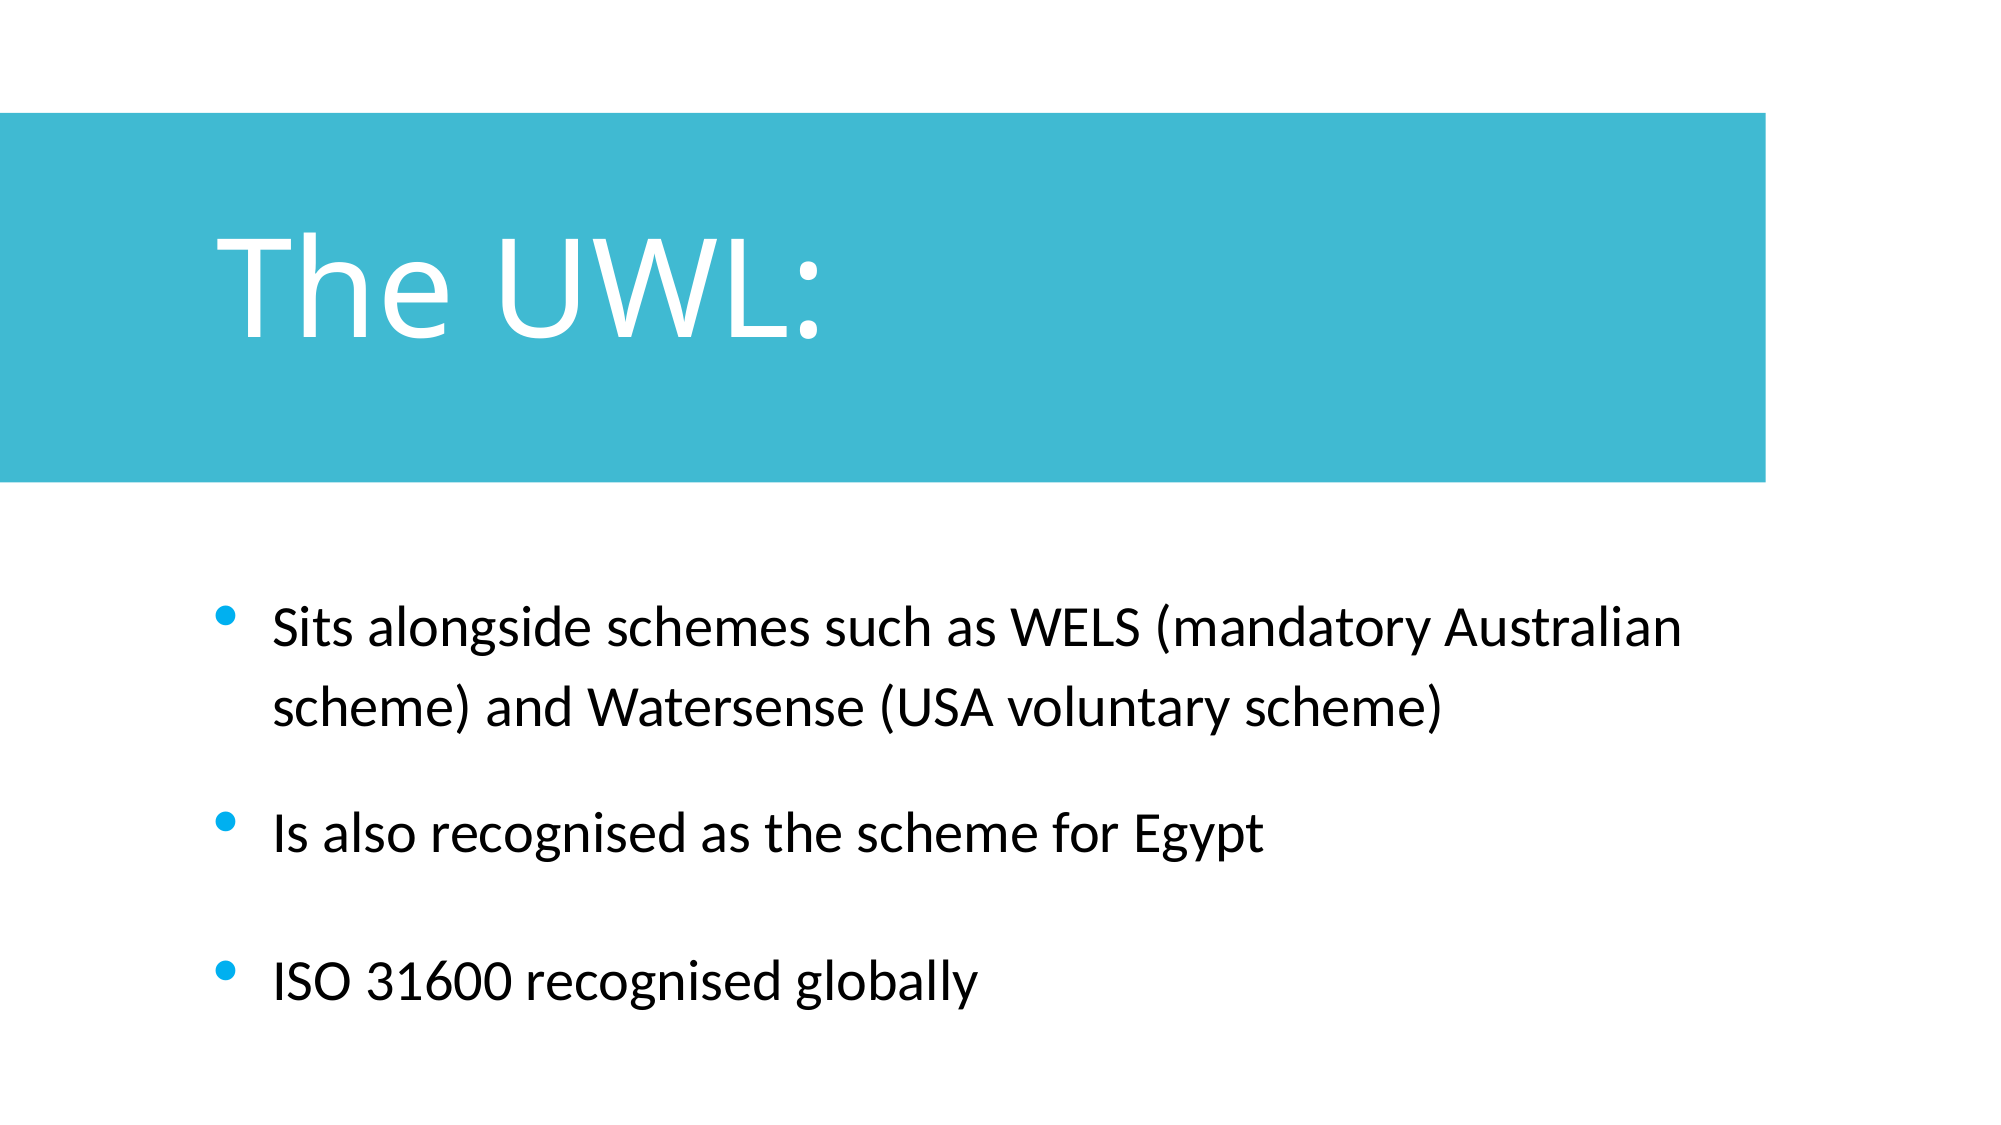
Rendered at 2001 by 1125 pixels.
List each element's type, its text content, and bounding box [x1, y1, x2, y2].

text_box Sits alongside schemes such as WELS (mandatory Australian scheme) and Watersense (USA voluntary scheme) Is also recognised as the scheme for Egypt ISO 31600 recognised globally [201, 569, 1743, 1117]
text_box [0, 112, 1766, 483]
text_box The UWL: [201, 190, 1351, 376]
